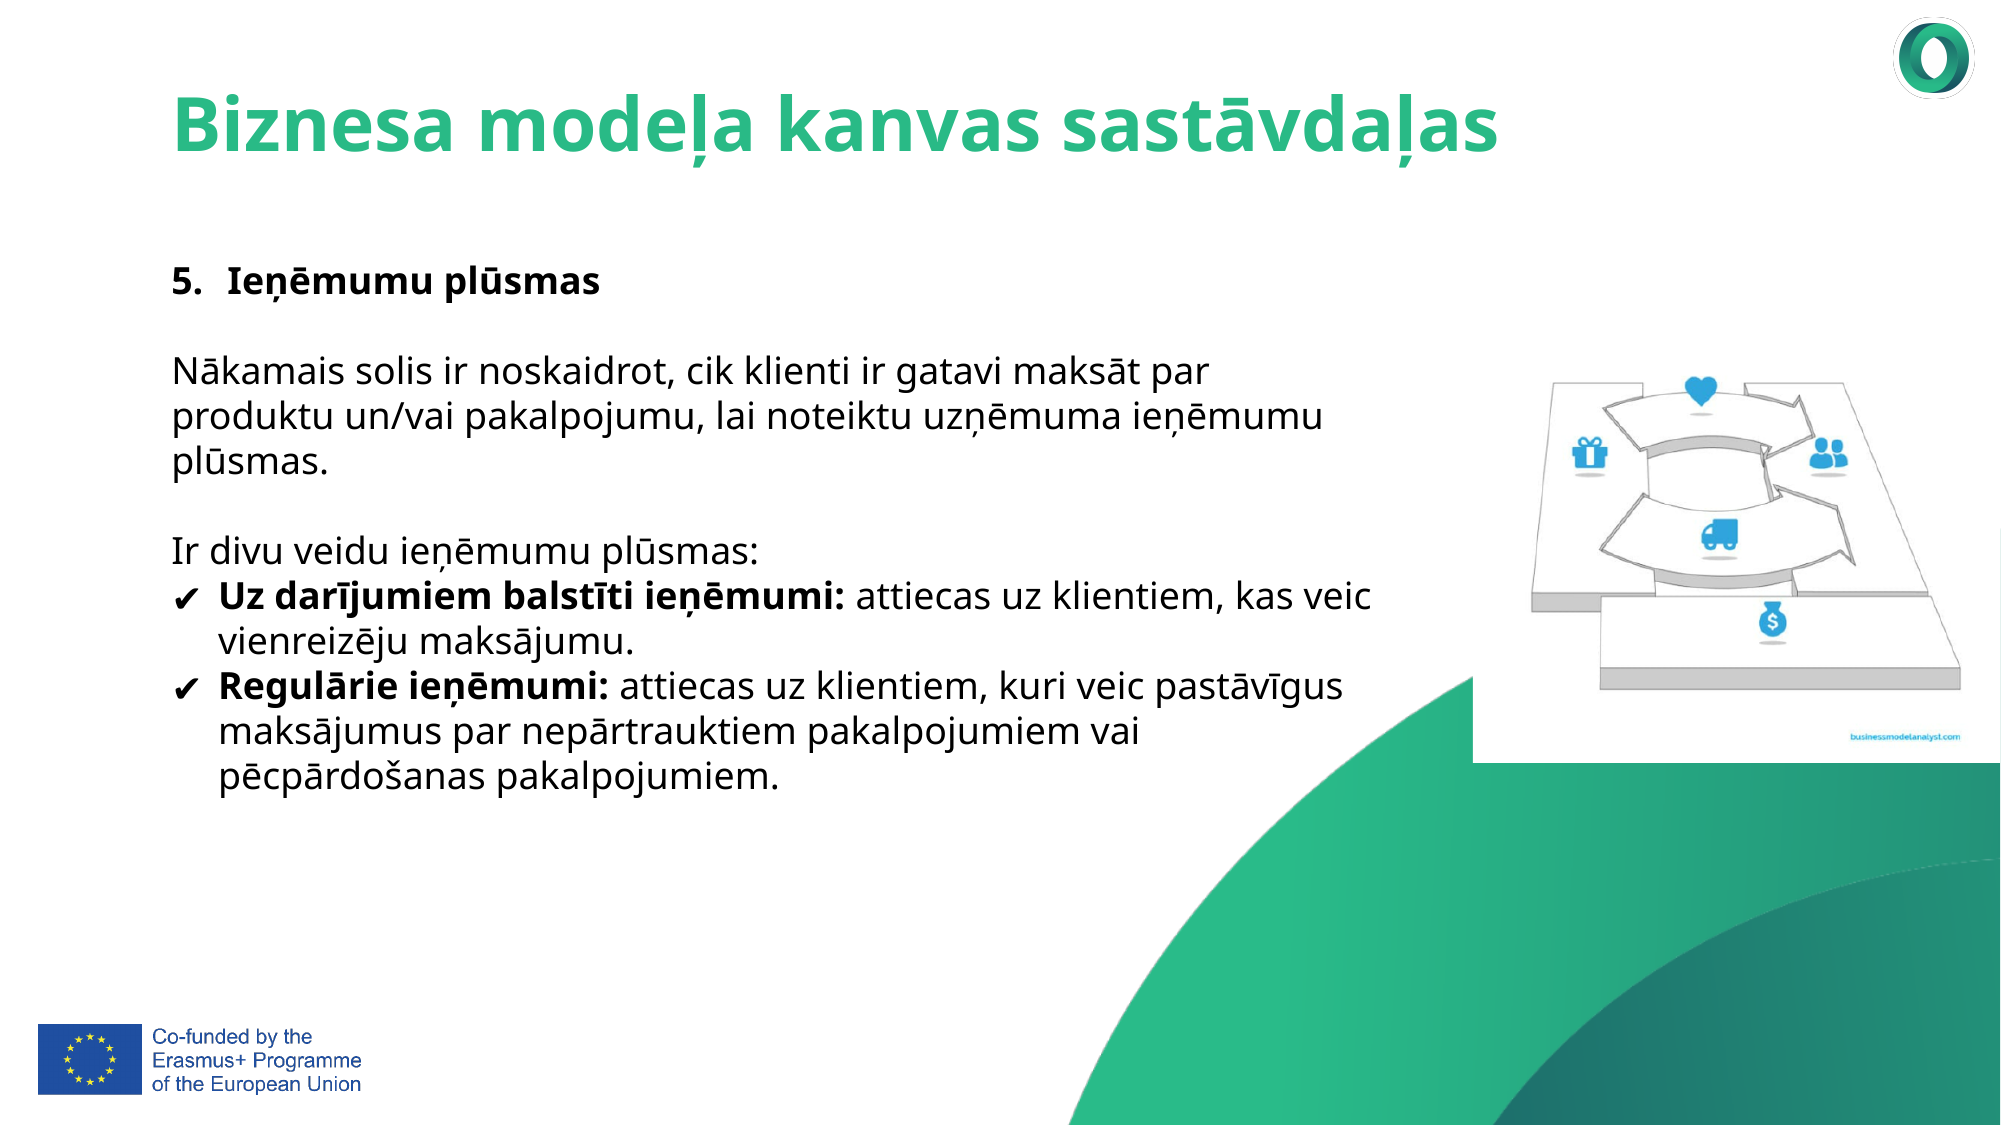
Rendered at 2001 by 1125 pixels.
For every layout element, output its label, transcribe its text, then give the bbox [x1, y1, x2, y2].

text_box [0, 1016, 377, 1103]
picture [1892, 17, 1975, 100]
picture [38, 1023, 361, 1095]
text_box Ieņēmumu plūsmas Nākamais solis ir noskaidrot, cik klienti ir gatavi maksāt par produktu un/vai pakalpojumu, lai noteiktu uzņēmuma ieņēmumu plūsmas. Ir divu veidu ieņēmumu plūsmas: Uz darījumiem balstīti ieņēmumi: attiecas uz klientiem, kas veic vienreizēju maksājumu. Regulārie ieņēmumi: attiecas uz klientiem, kuri veic pastāvīgus maksājumus par nepārtrauktiem pakalpojumiem vai pēcpārdošanas pakalpojumiem. [156, 204, 1394, 805]
picture [1003, 325, 2001, 1125]
text_box Biznesa modeļa kanvas sastāvdaļas [156, 69, 1821, 175]
